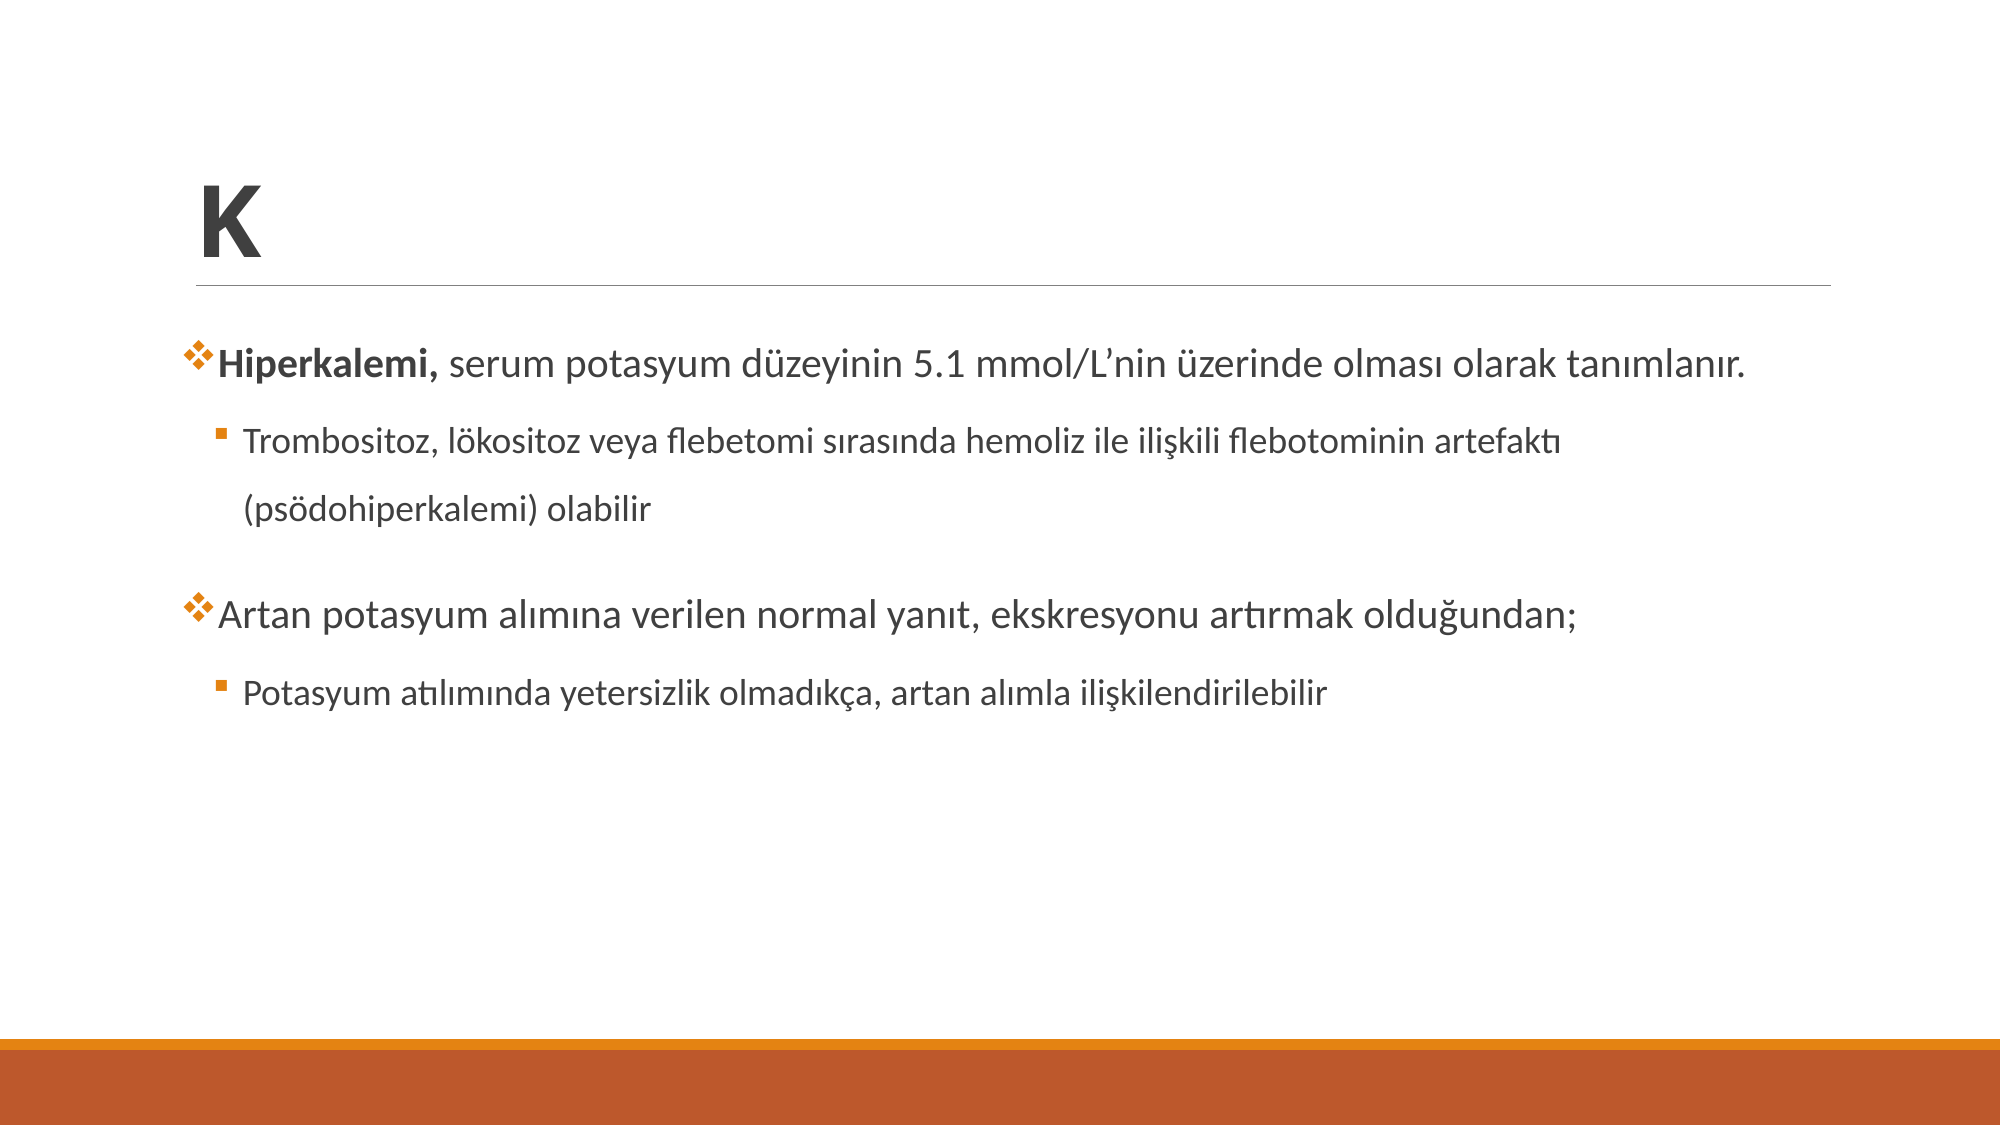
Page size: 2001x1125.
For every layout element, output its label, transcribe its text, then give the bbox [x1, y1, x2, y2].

list Hiperkalemi, serum potasyum düzeyinin 5.1 mmol/L’nin üzerinde olması olarak tanımlanır. Trombositoz, lökositoz veya flebetomi sırasında hemoliz ile ilişkili flebotominin artefaktı (psödohiperkalemi) olabilir Artan potasyum alımına verilen normal yanıt, ekskresyonu artırmak olduğundan; Potasyum atılımında yetersizlik olmadıkça, artan alımla ilişkilendirilebilir [180, 302, 1830, 1038]
title K [180, 47, 1830, 285]
